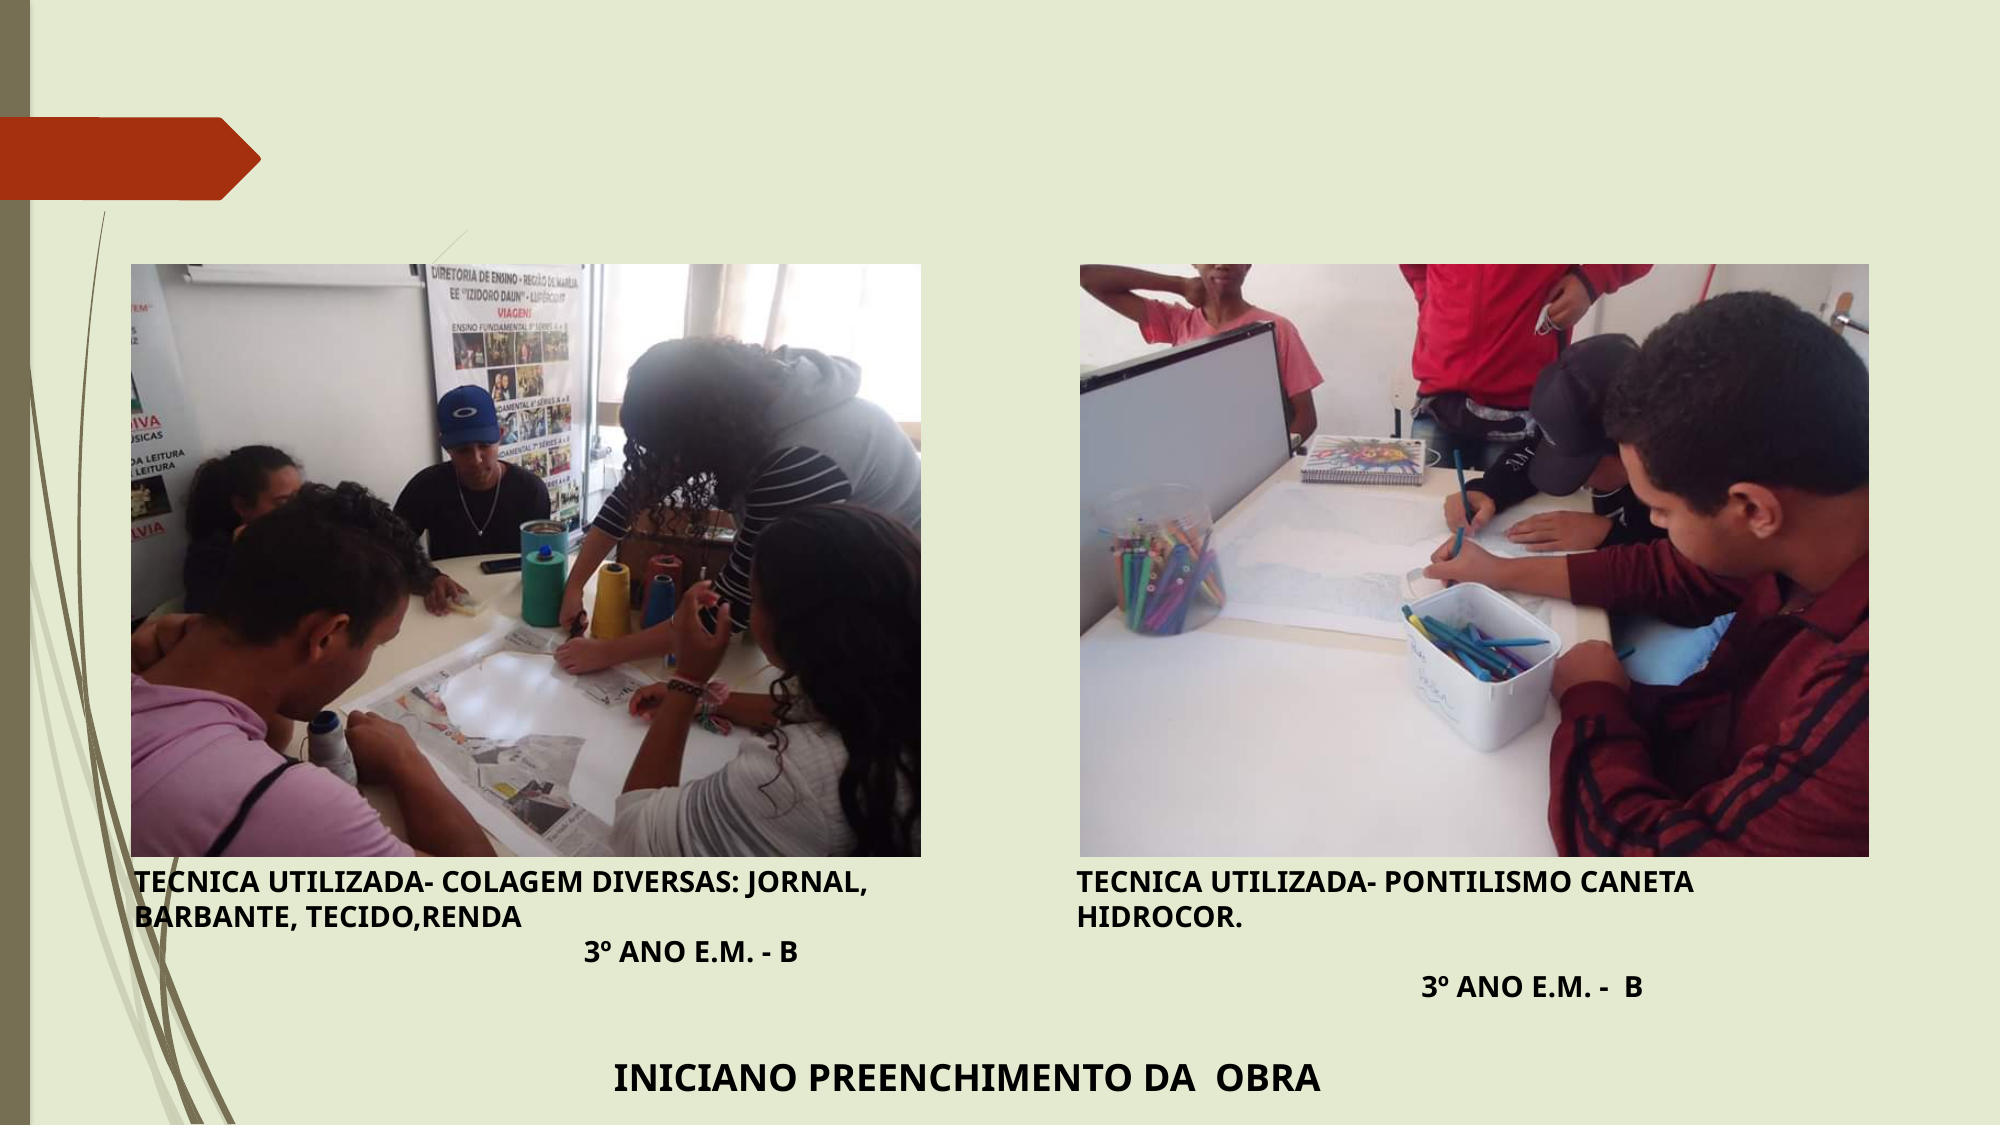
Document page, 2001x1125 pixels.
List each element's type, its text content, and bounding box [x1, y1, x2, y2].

text_box INICIANO PREENCHIMENTO DA OBRA [443, 1046, 1496, 1106]
text_box TECNICA UTILIZADA- COLAGEM DIVERSAS: JORNAL, BARBANTE, TECIDO,RENDA 3º ANO E.M. - B [118, 856, 909, 976]
picture [130, 264, 921, 857]
picture [1079, 264, 1870, 857]
text_box TECNICA UTILIZADA- PONTILISMO CANETA HIDROCOR. 3º ANO E.M. - B [1061, 856, 1851, 1011]
